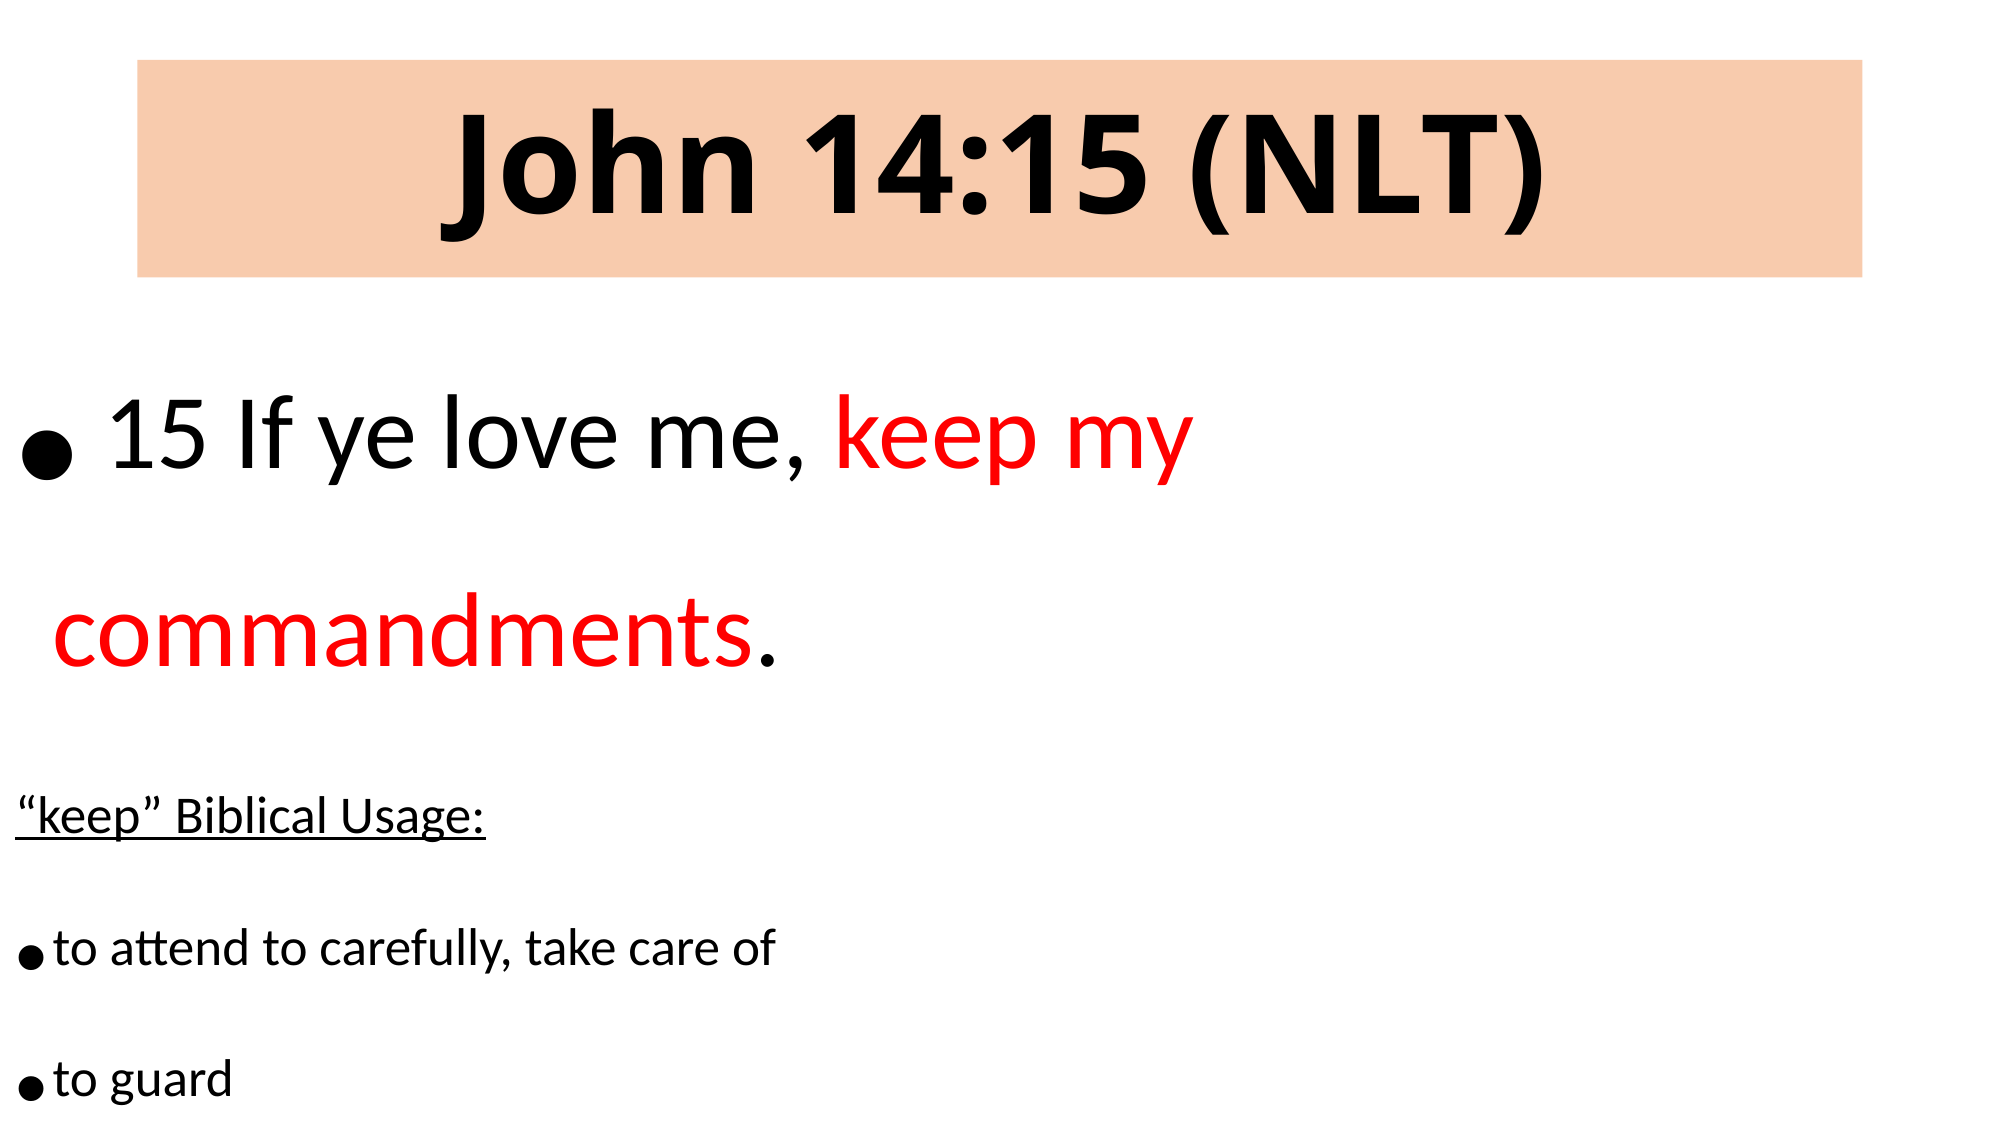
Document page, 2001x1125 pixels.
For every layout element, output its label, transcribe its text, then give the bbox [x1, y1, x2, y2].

list 15 If ye love me, keep my commandments. “keep” Biblical Usage: to attend to carefully, take care of to guard to keep, one in the state in which he is to observe to reserve: to undergo something [0, 357, 1957, 1125]
title John 14:15 (NLT) [137, 59, 1863, 278]
